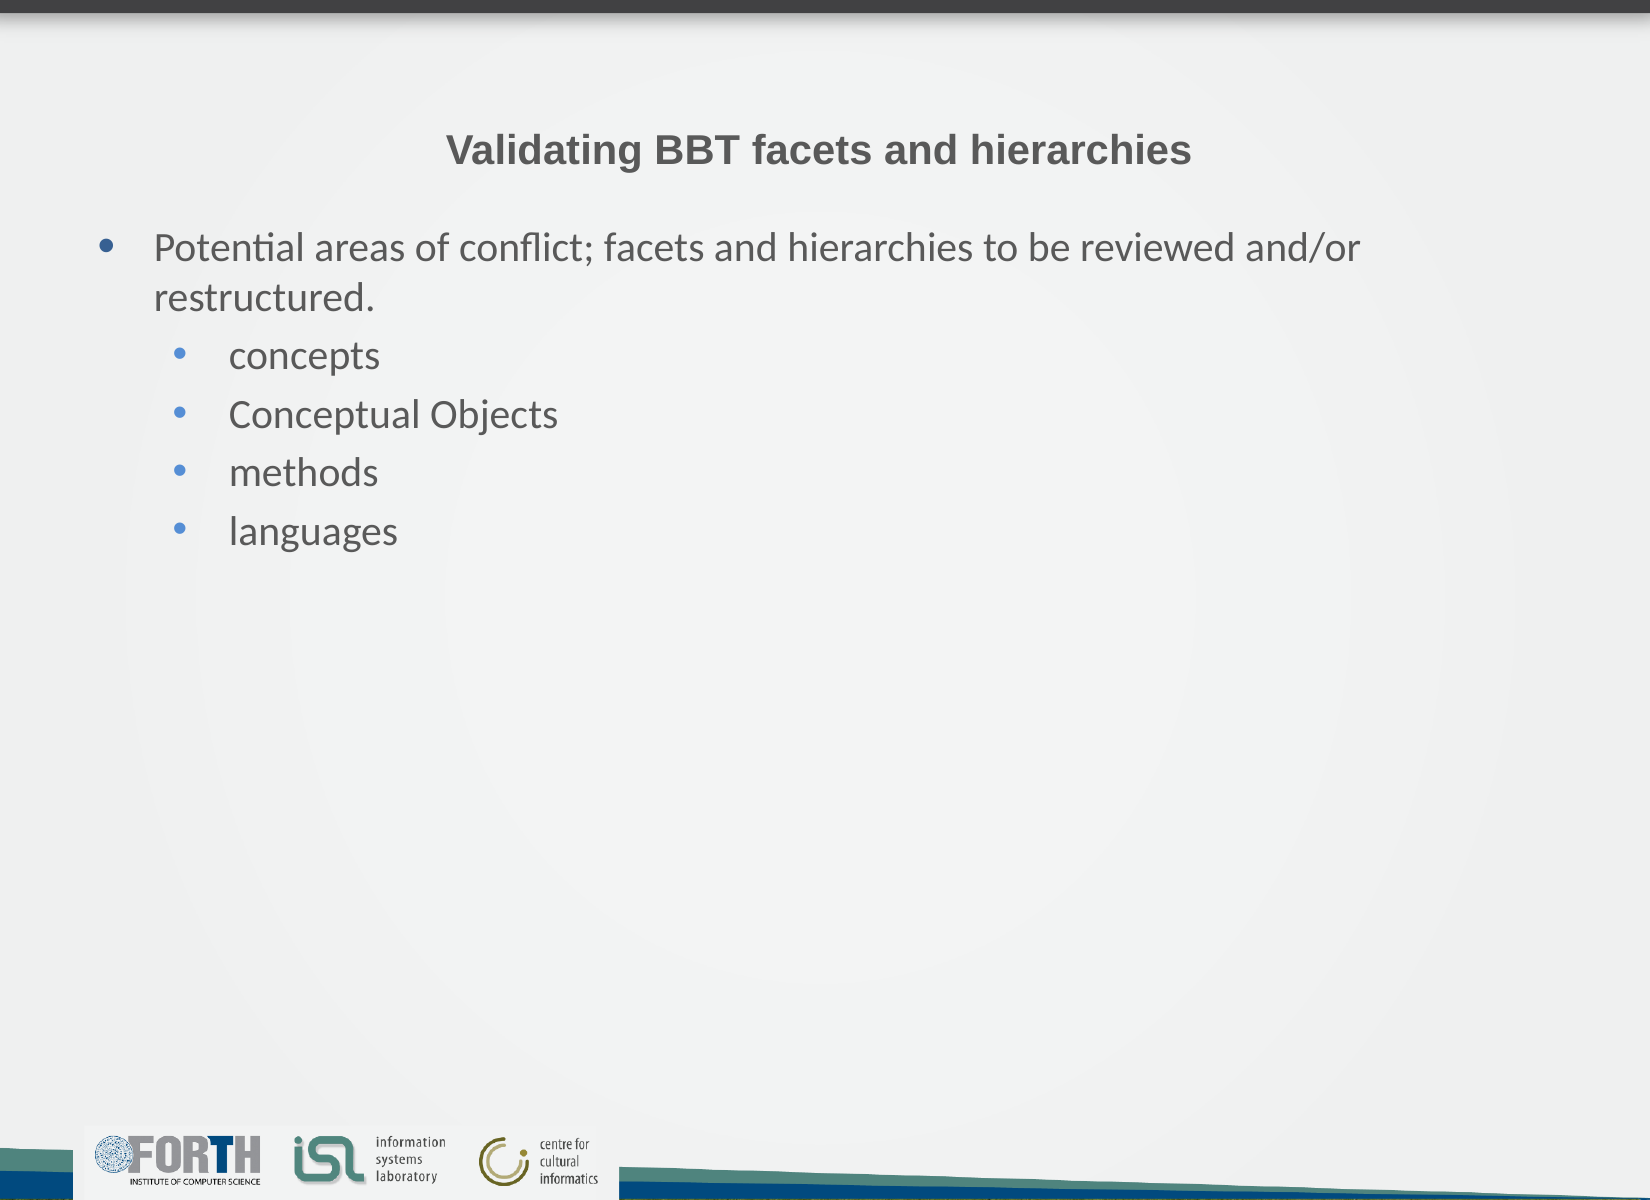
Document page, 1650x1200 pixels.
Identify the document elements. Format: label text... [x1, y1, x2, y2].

list Potential areas of conflict; facets and hierarchies to be reviewed and/or restructured. concepts Conceptual Objects methods languages [82, 212, 1568, 1072]
title Validating BBT facets and hierarchies [82, 48, 1568, 212]
picture [0, 0, 1650, 1200]
